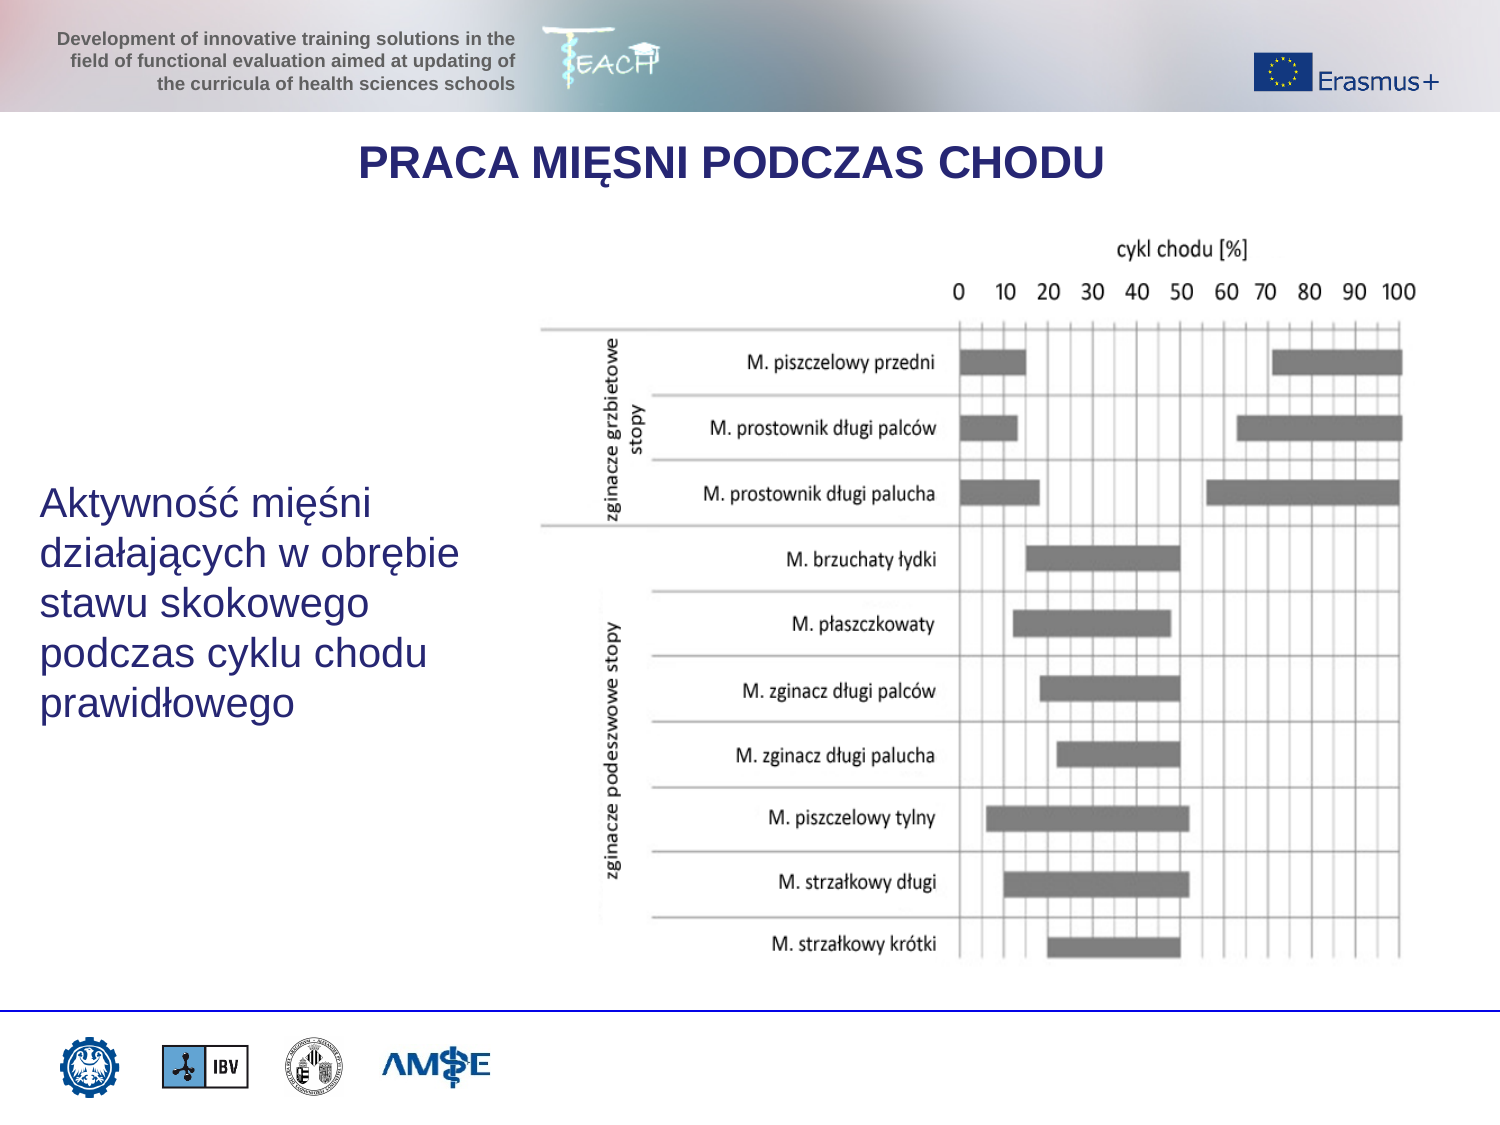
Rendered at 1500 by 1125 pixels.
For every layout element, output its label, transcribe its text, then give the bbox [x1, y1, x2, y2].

picture [53, 1035, 126, 1099]
text_box PRACA MIĘSNI PODCZAS CHODU [64, 125, 1400, 196]
picture [0, 1, 1500, 112]
picture [161, 1044, 249, 1089]
picture [379, 1044, 491, 1089]
picture [513, 195, 1448, 1004]
text_box Aktywność mięśni działających w obrębie stawu skokowego podczas cyklu chodu prawidłowego [24, 468, 508, 733]
picture [284, 1036, 344, 1097]
